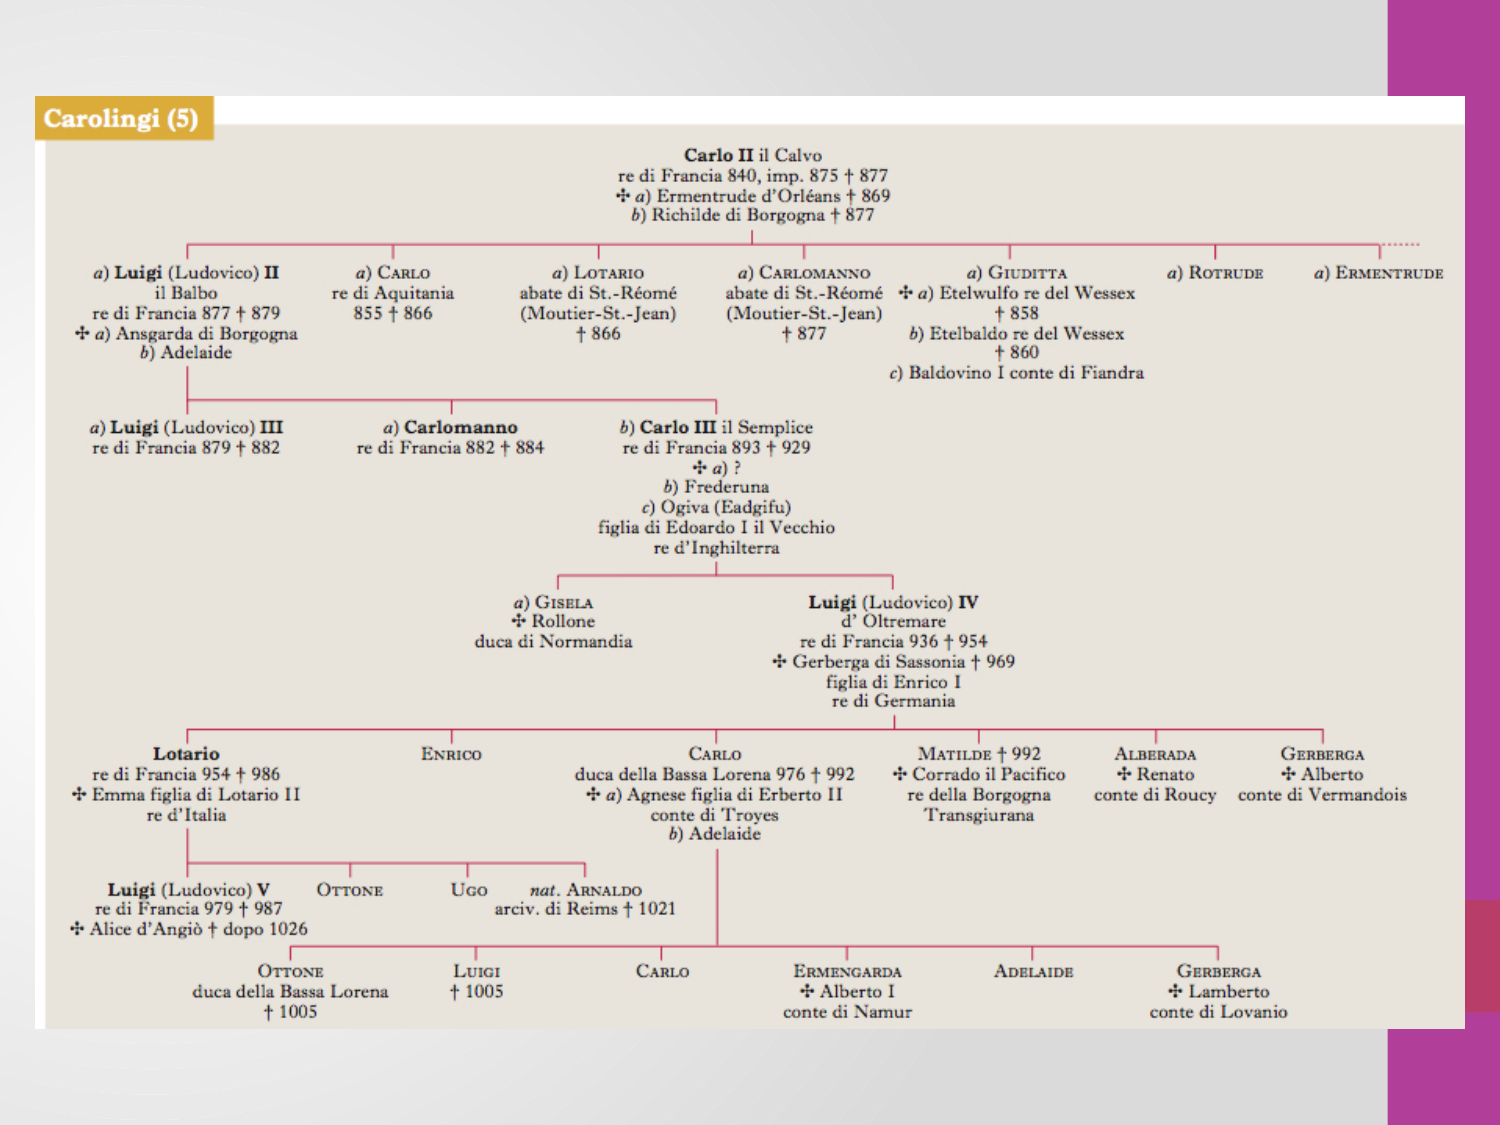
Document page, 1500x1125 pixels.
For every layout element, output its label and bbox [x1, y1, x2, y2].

picture [35, 95, 1465, 1030]
